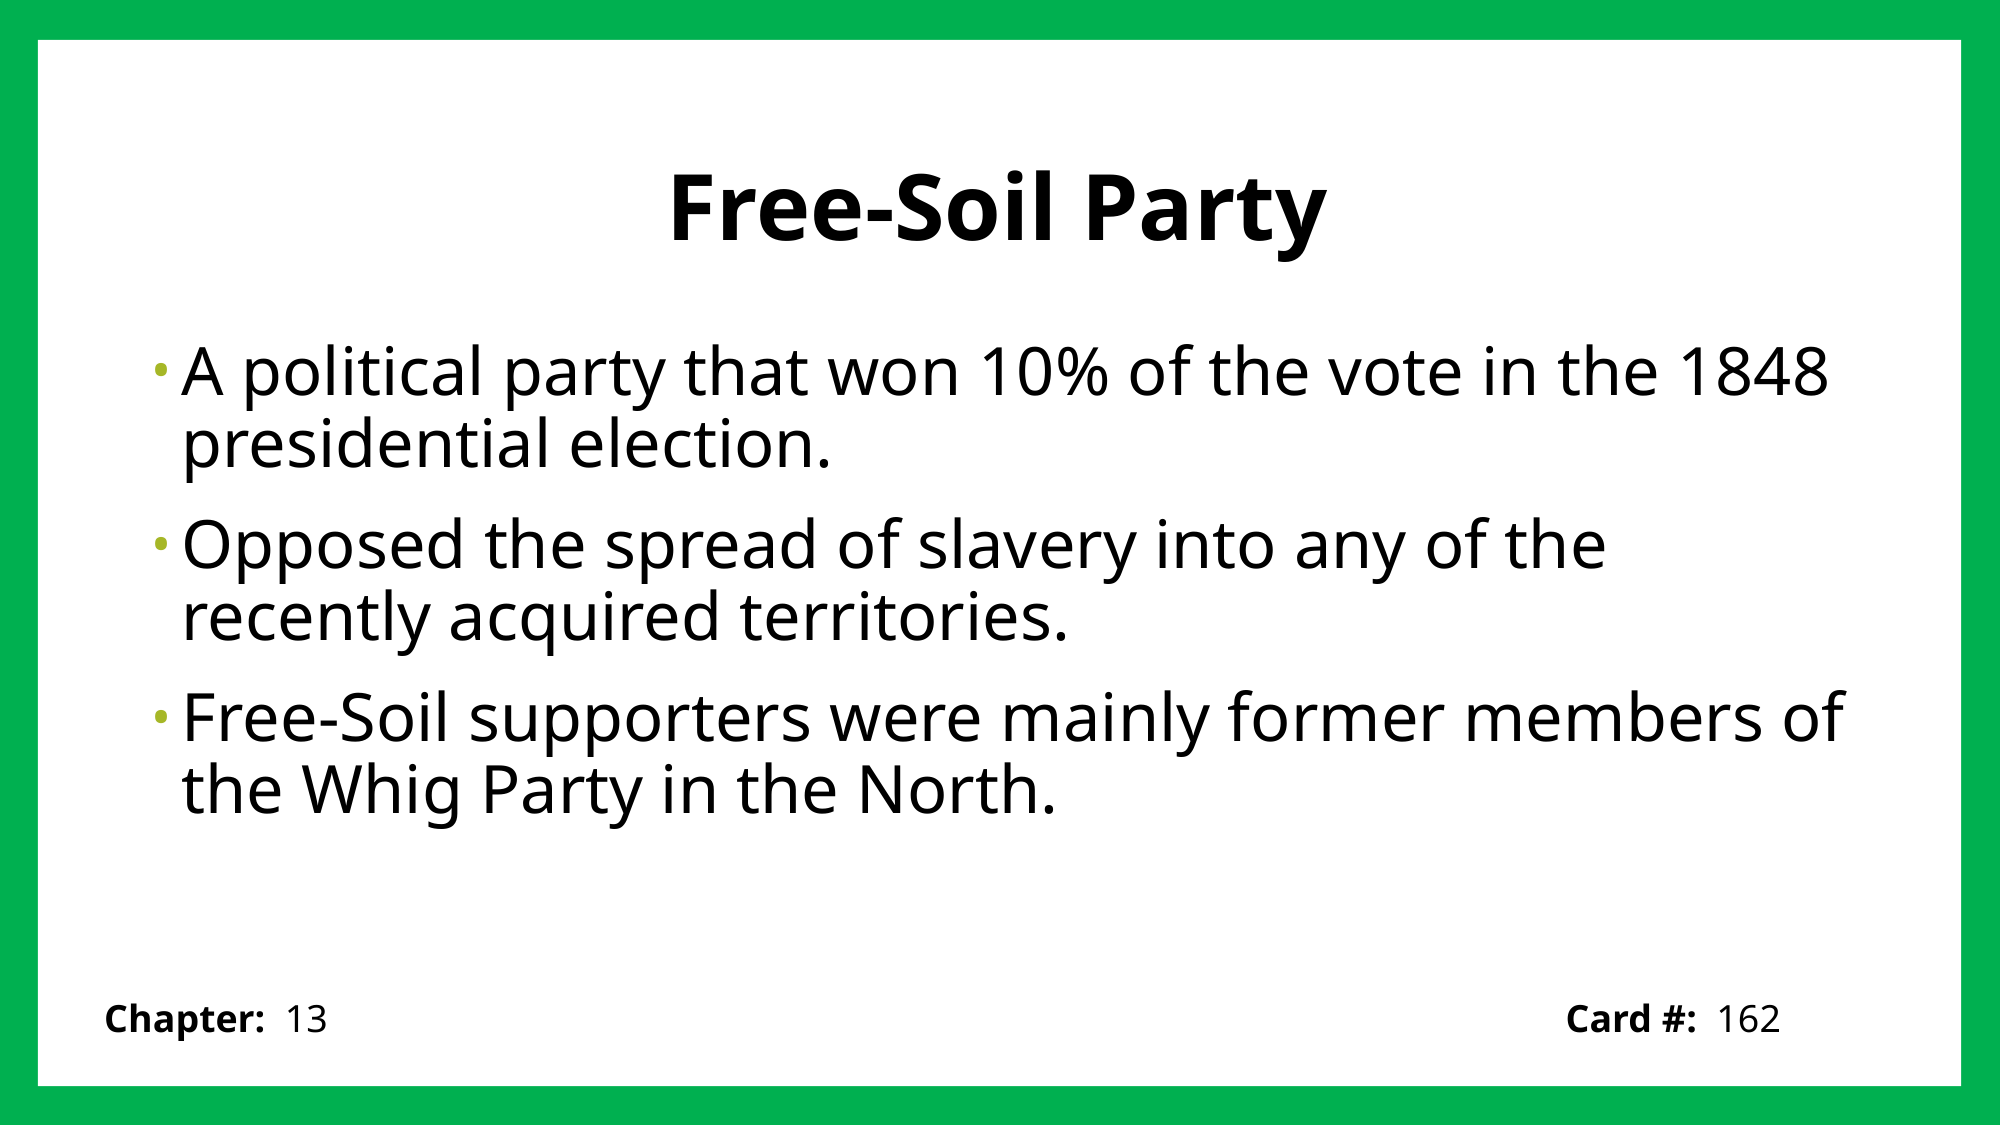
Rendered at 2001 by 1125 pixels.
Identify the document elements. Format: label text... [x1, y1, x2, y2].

title Free-Soil Party [187, 99, 1808, 323]
text_box Card #: 162 [1550, 987, 1913, 1047]
list A political party that won 10% of the vote in the 1848 presidential election. Opposed the spread of slavery into any of the recently acquired territories. Free-Soil supporters were mainly former members of the Whig Party in the North. [129, 329, 1886, 926]
text_box Chapter: 13 [89, 987, 605, 1048]
